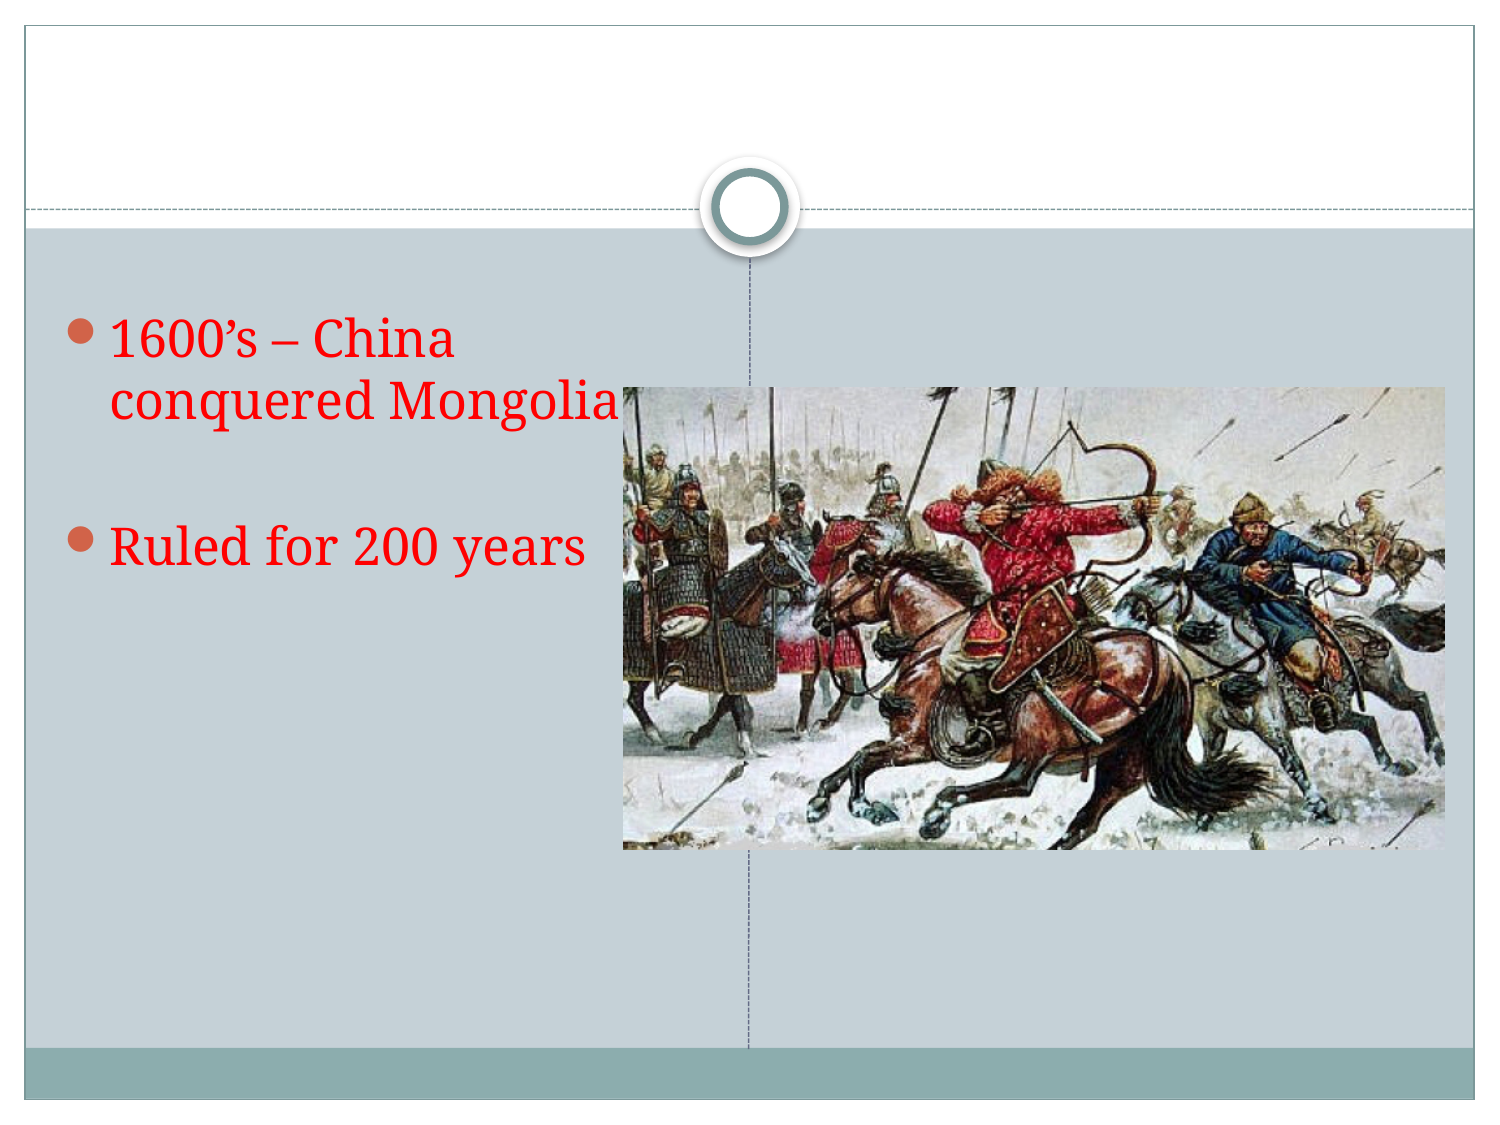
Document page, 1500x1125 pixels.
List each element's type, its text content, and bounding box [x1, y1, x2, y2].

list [623, 387, 1445, 851]
list 1600’s – China conquered Mongolia Ruled for 200 years [49, 224, 712, 993]
